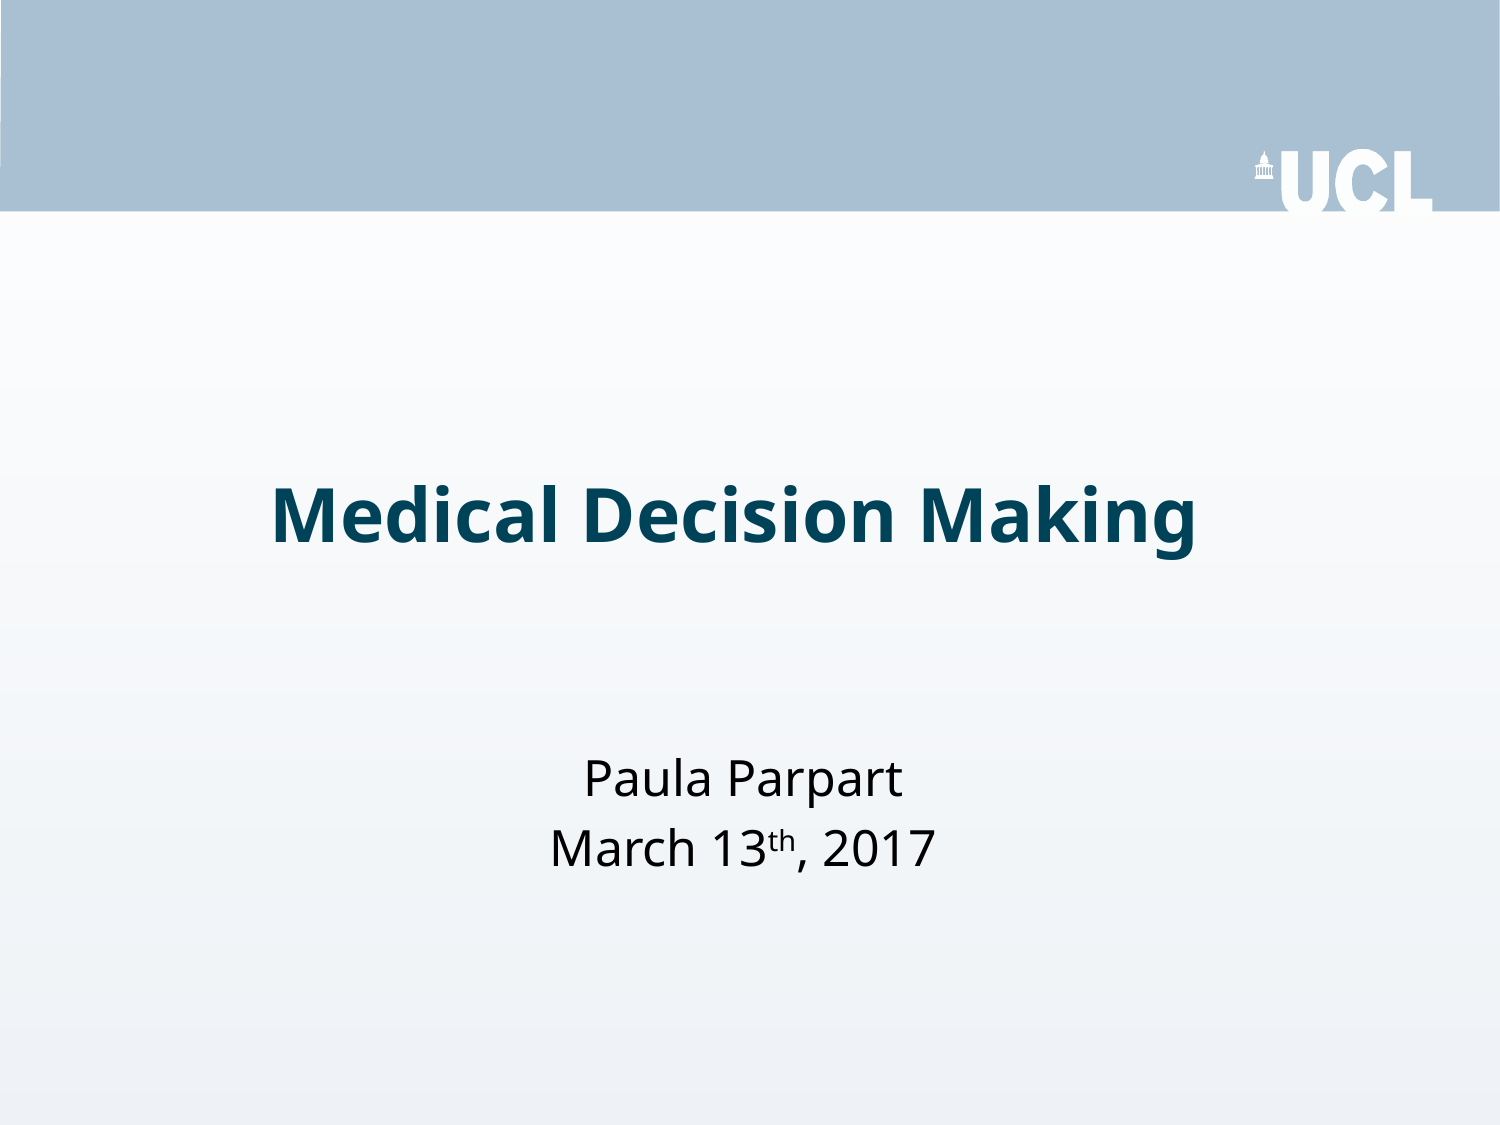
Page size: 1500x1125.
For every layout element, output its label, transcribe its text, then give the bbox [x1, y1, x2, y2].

subtitle Paula Parpart March 13th, 2017 [356, 668, 1131, 927]
title Medical Decision Making [254, 460, 1330, 798]
